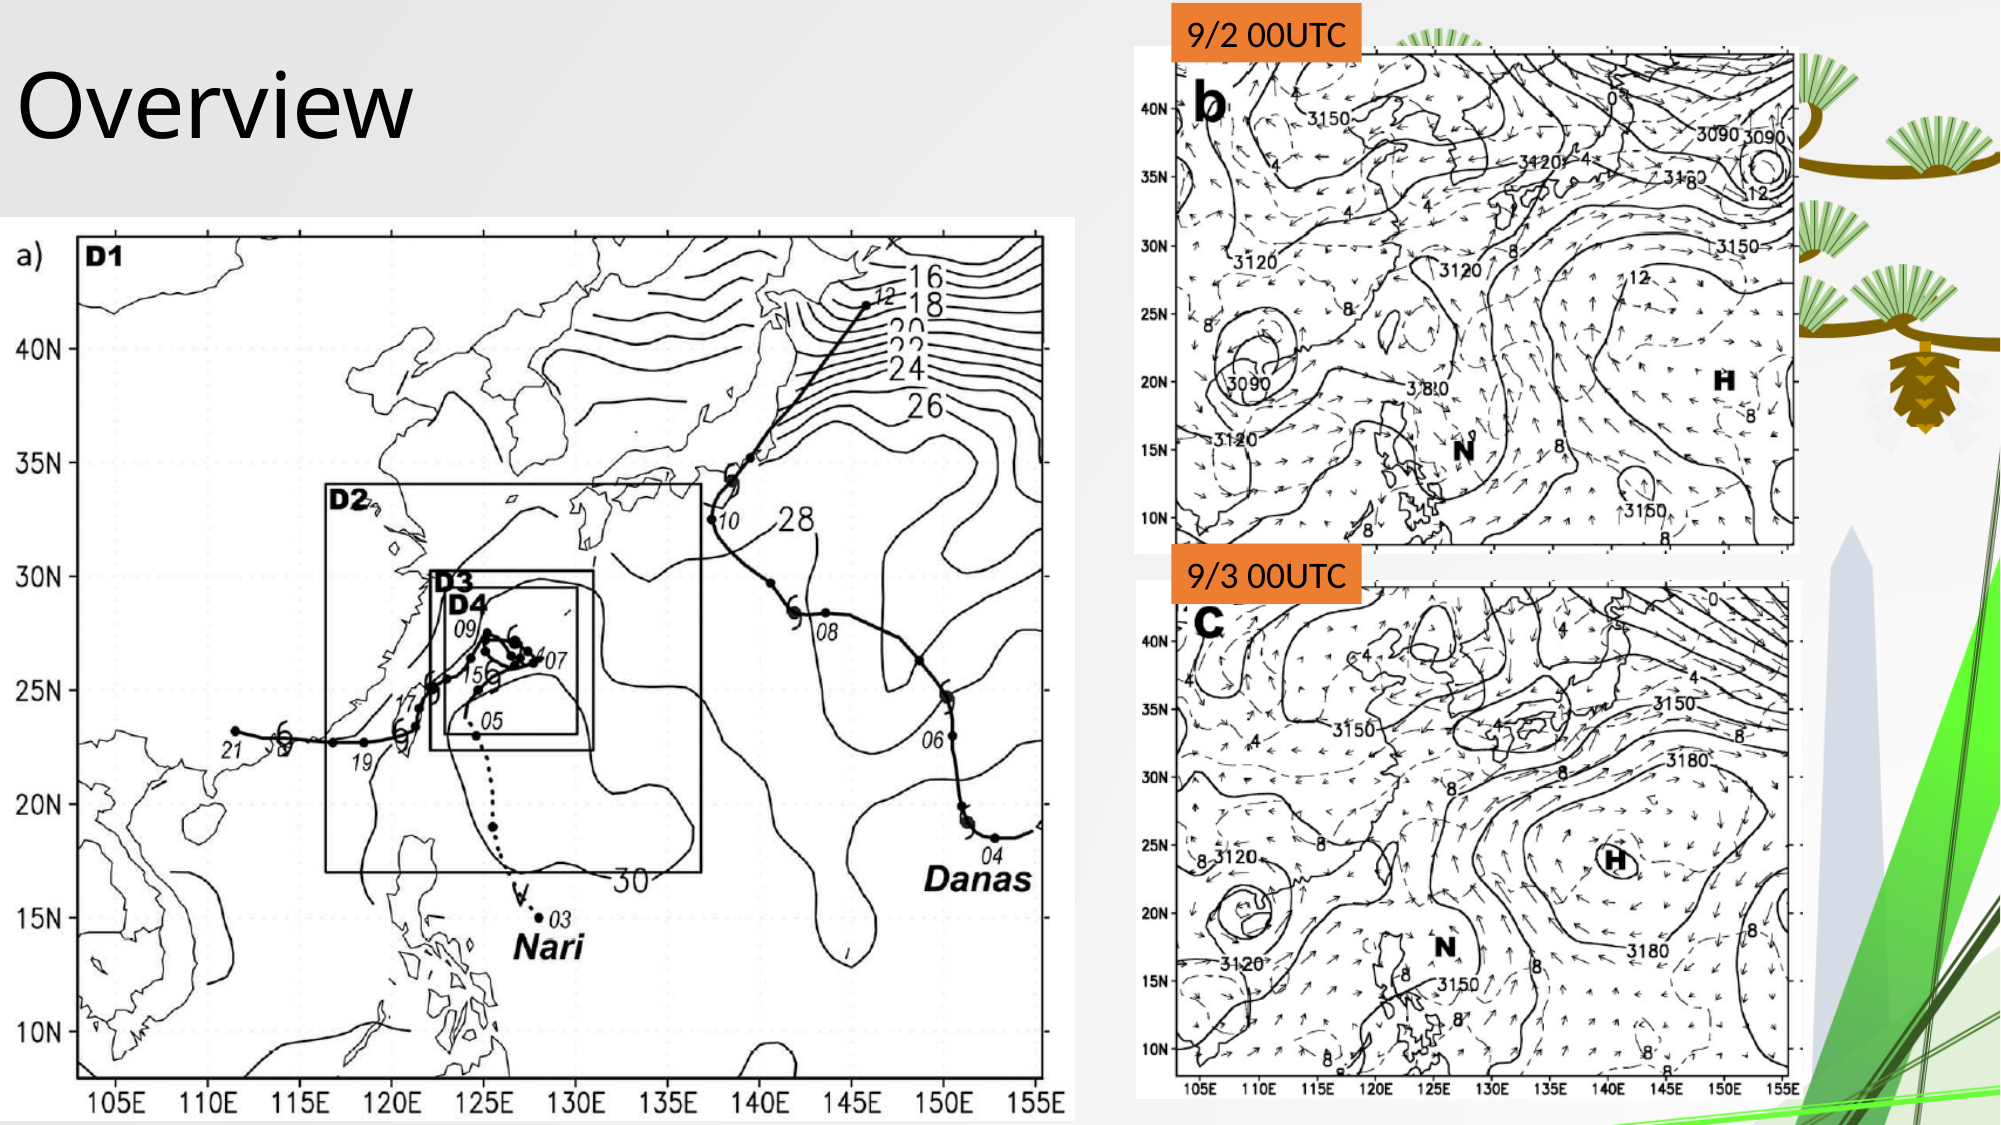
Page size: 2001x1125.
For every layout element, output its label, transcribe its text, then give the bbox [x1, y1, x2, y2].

text_box 9/2 00UTC [1171, 2, 1362, 46]
title Overview [0, 0, 1725, 218]
picture [0, 0, 2001, 1125]
text_box 9/3 00UTC [1171, 554, 1362, 580]
